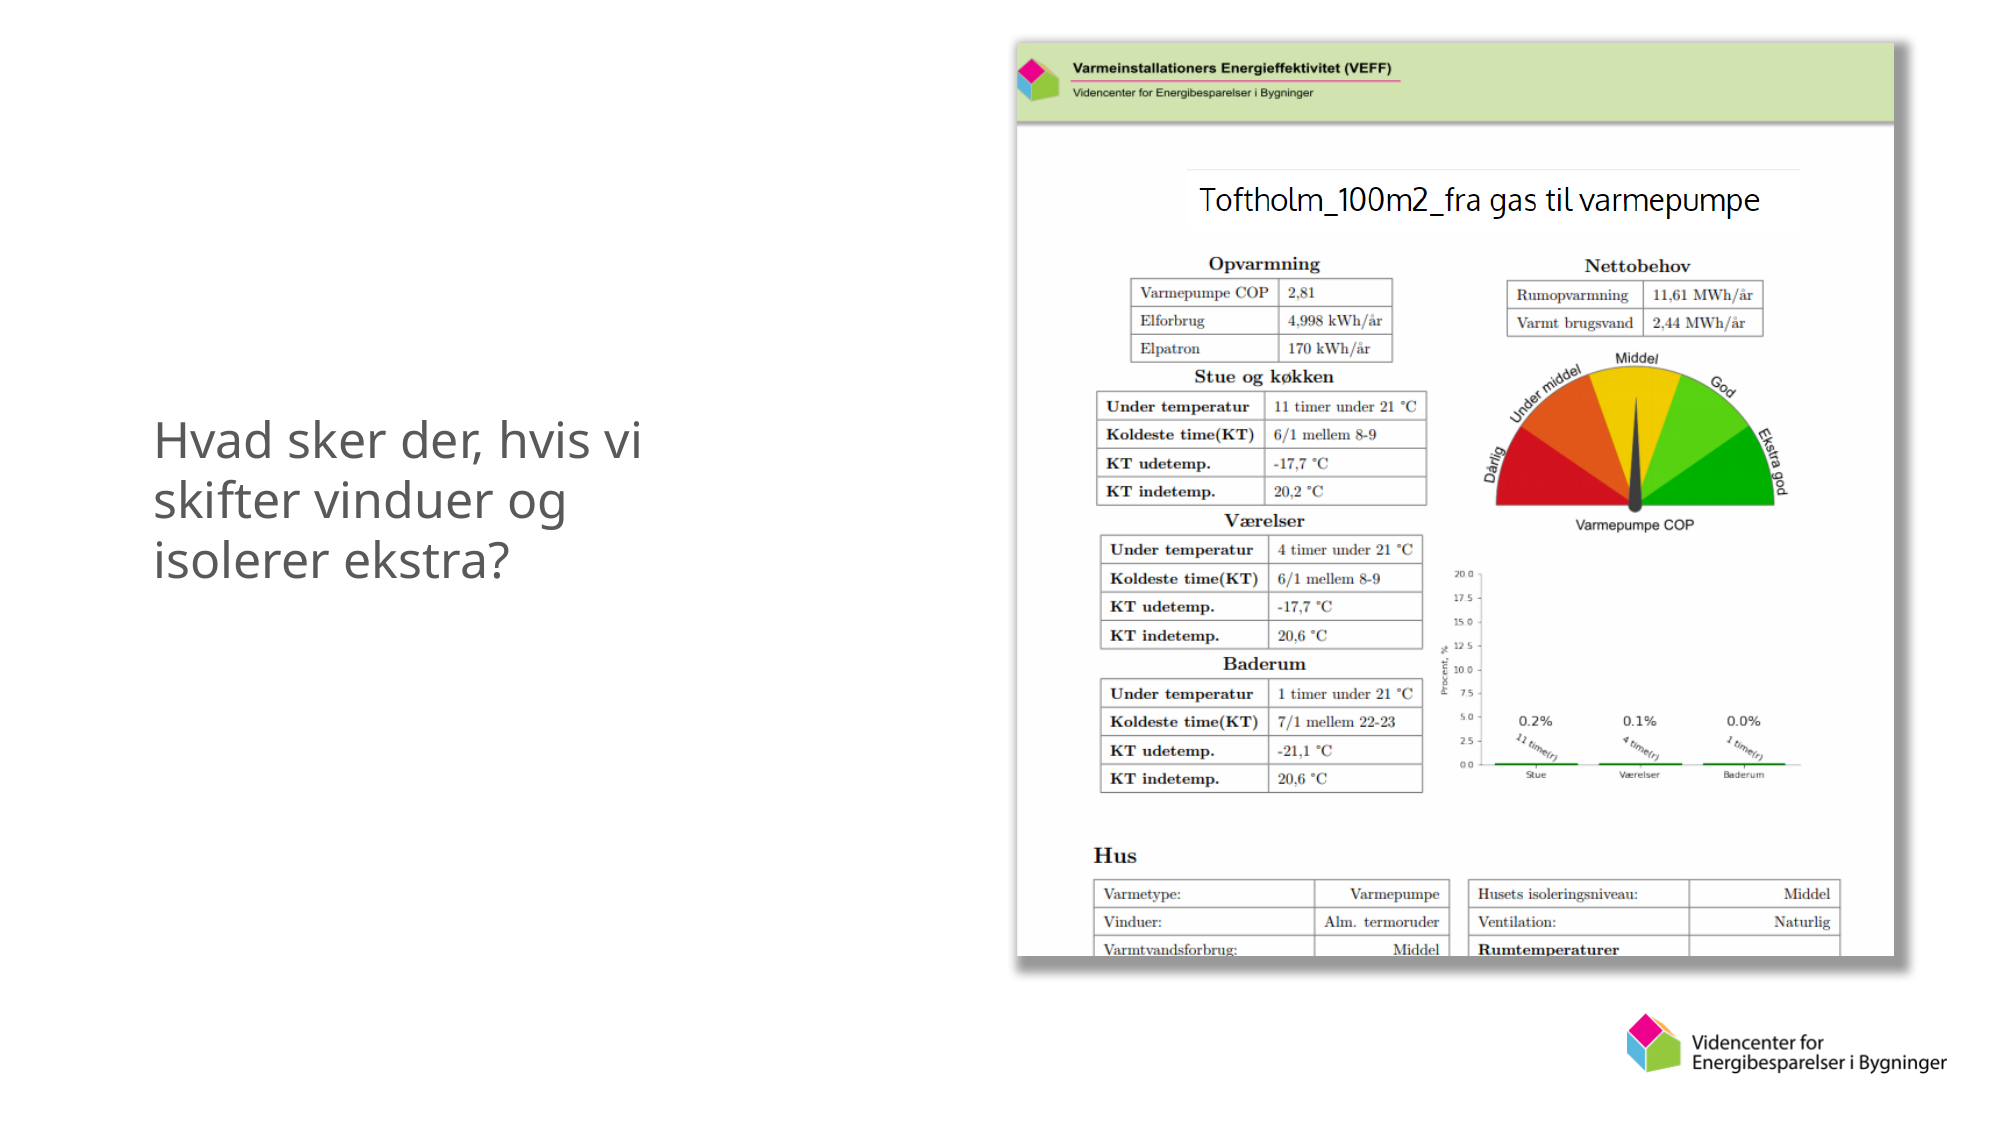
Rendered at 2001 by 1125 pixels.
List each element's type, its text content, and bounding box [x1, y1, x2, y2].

text_box Hvad sker der, hvis vi skifter vinduer og isolerer ekstra? [138, 401, 772, 596]
picture [1627, 1013, 1947, 1074]
picture [1017, 43, 1894, 956]
